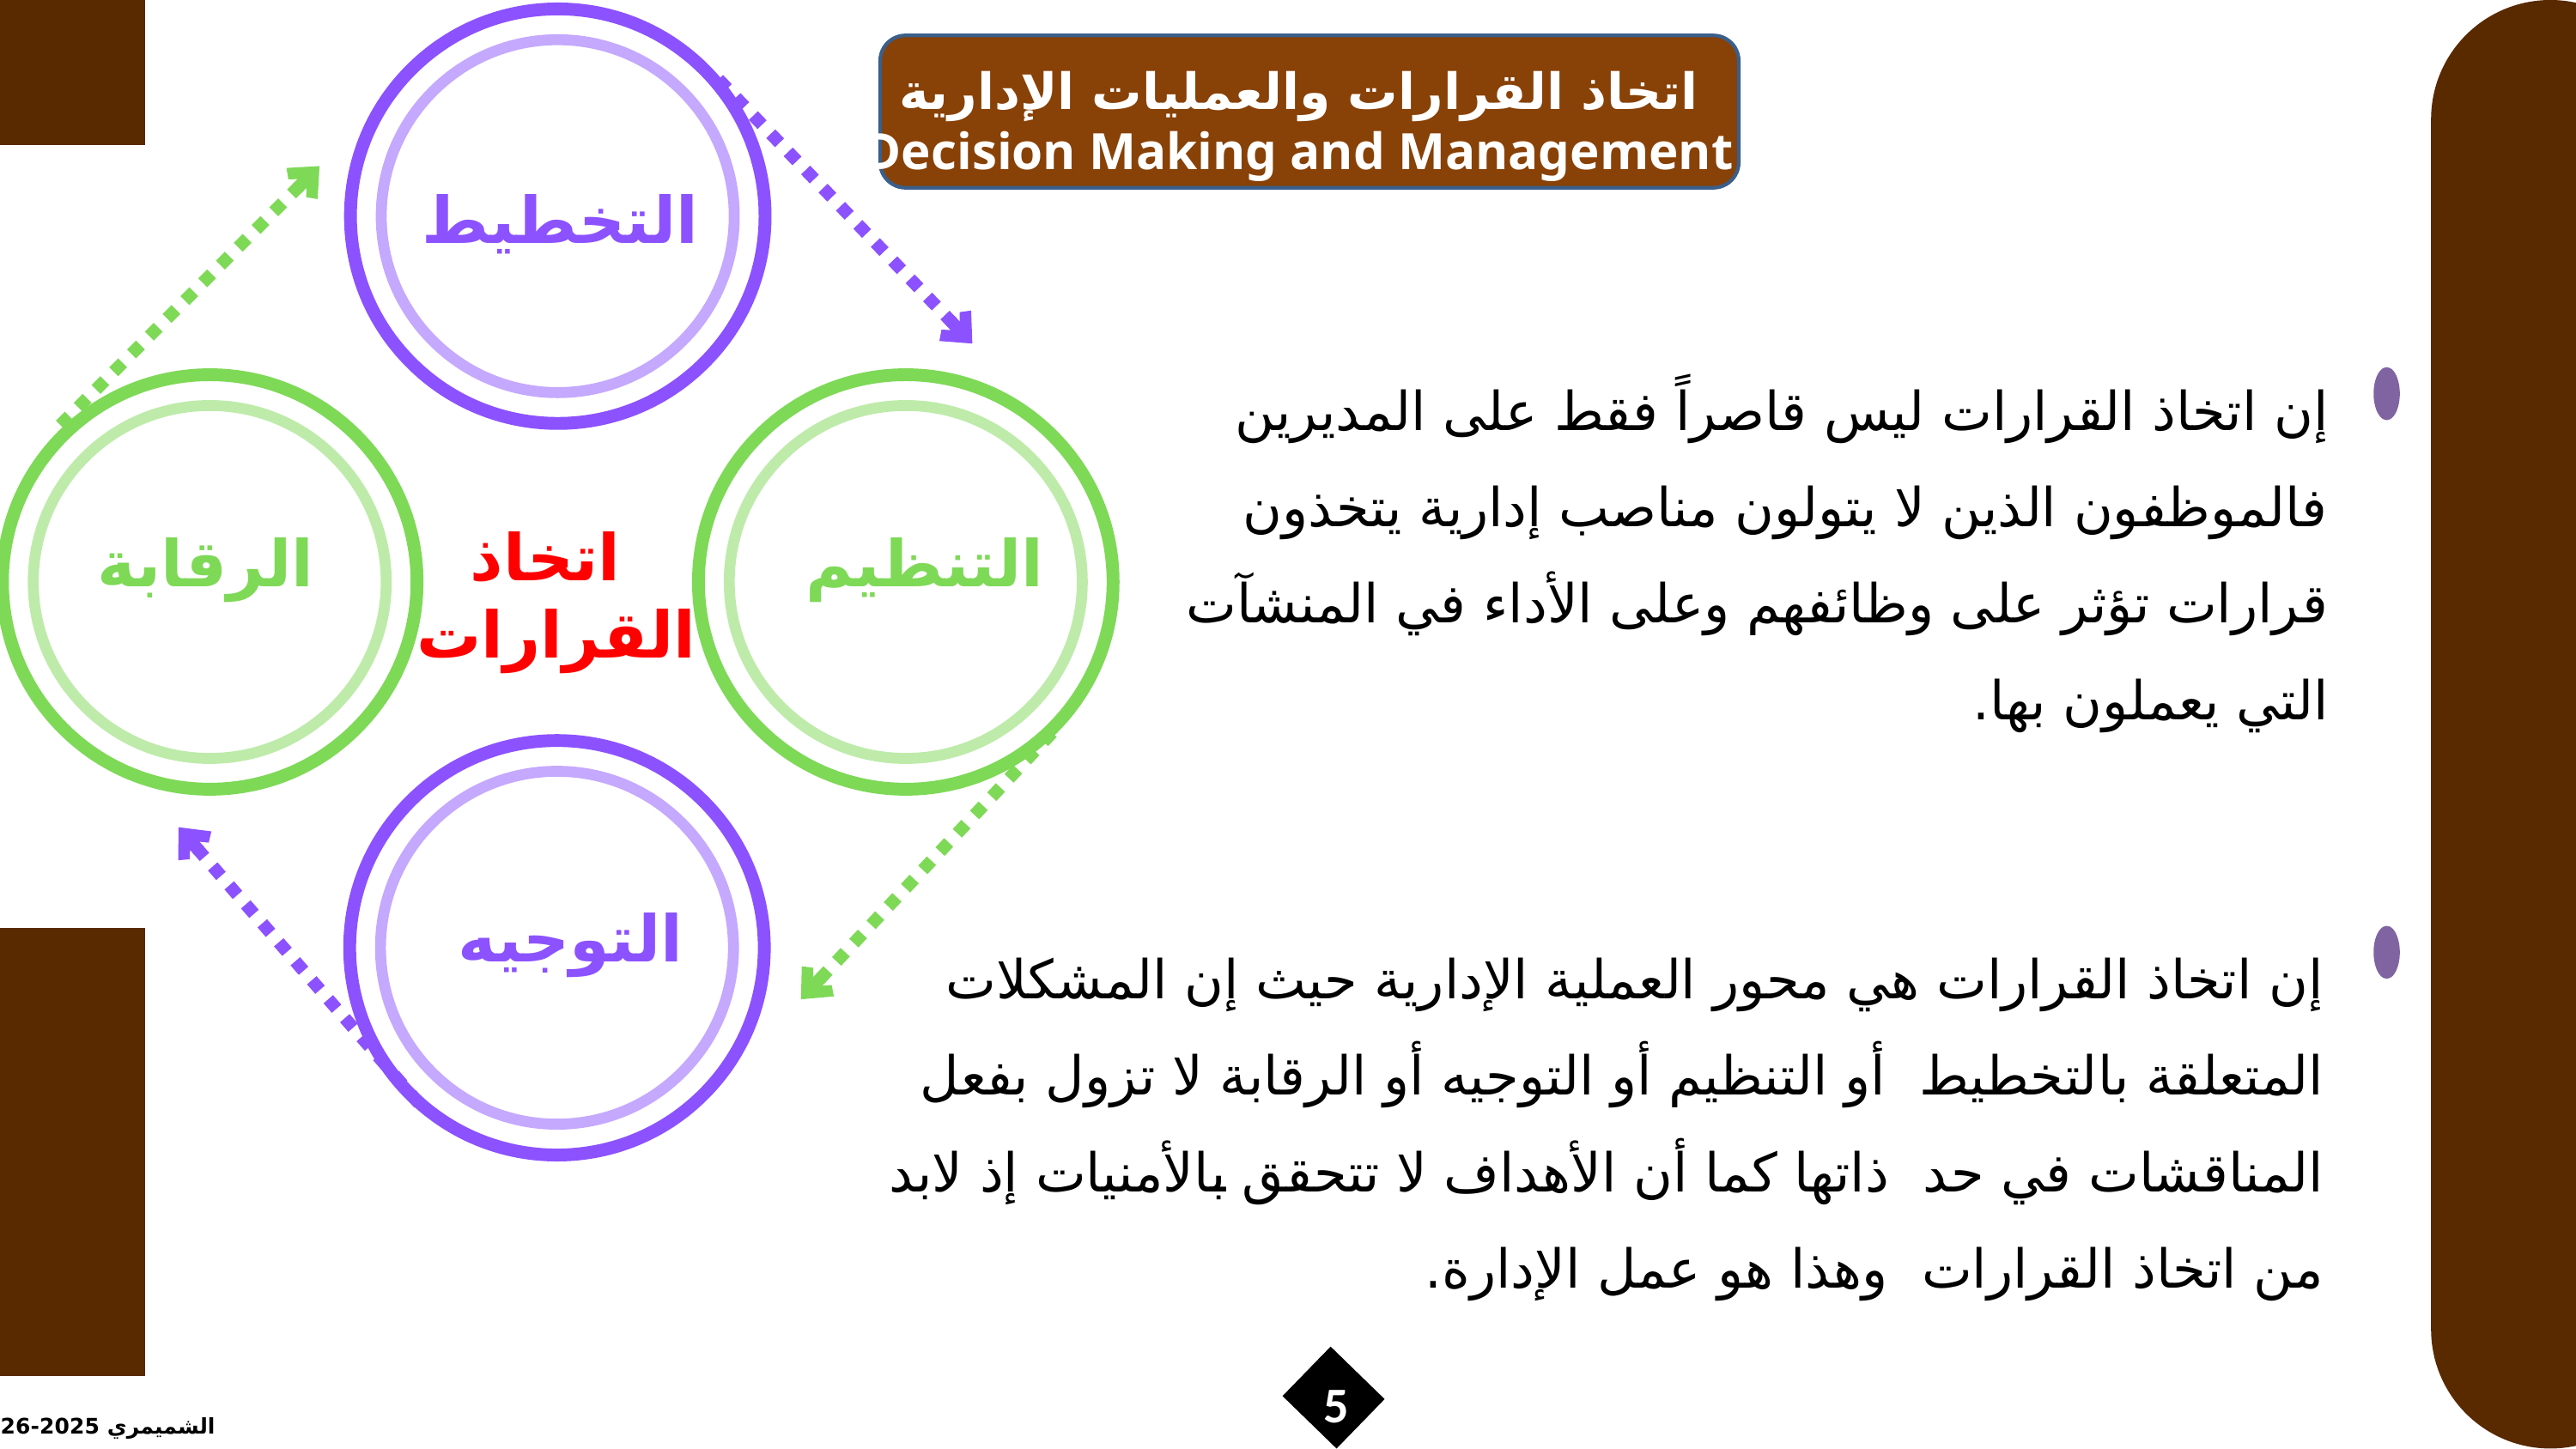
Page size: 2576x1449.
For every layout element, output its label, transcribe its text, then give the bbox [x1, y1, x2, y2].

text_box اتخاذ القرارات والعمليات الإدارية Decision Making and Management [980, 58, 1932, 179]
text_box الشميمري 2025-2026 [0, 1405, 228, 1445]
text_box إن اتخاذ القرارات هي محور العملية الإدارية حيث إن المشكلات المتعلقة بالتخطيط أو التنظيم أو التوجيه أو الرقابة لا تزول بفعل المناقشات في حد ذاتها كما أن الأهداف لا تتحقق بالأمنيات إذ لابد من اتخاذ القرارات وهذا هو عمل الإدارة. [816, 906, 2337, 1306]
text_box إن اتخاذ القرارات ليس قاصراً فقط على المديرين فالموظفون الذين لا يتولون مناصب إدارية يتخذون قرارات تؤثر على وظائفهم وعلى الأداء في المنشآت التي يعملون بها. [1115, 337, 2342, 737]
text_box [343, 2, 976, 430]
text_box 5 [1287, 1366, 1385, 1440]
text_box [1282, 1391, 1287, 1401]
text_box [0, 927, 145, 1376]
text_box [2372, 365, 2402, 422]
text_box اتخاذ القرارات [428, 509, 687, 677]
text_box [1327, 1440, 1346, 1449]
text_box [2430, 0, 2576, 1449]
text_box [174, 733, 771, 1162]
text_box [980, 33, 1741, 58]
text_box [0, 167, 424, 797]
text_box [1311, 1346, 1351, 1366]
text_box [691, 367, 1120, 1008]
text_box [980, 179, 1735, 190]
text_box [2372, 924, 2402, 981]
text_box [0, 0, 145, 145]
